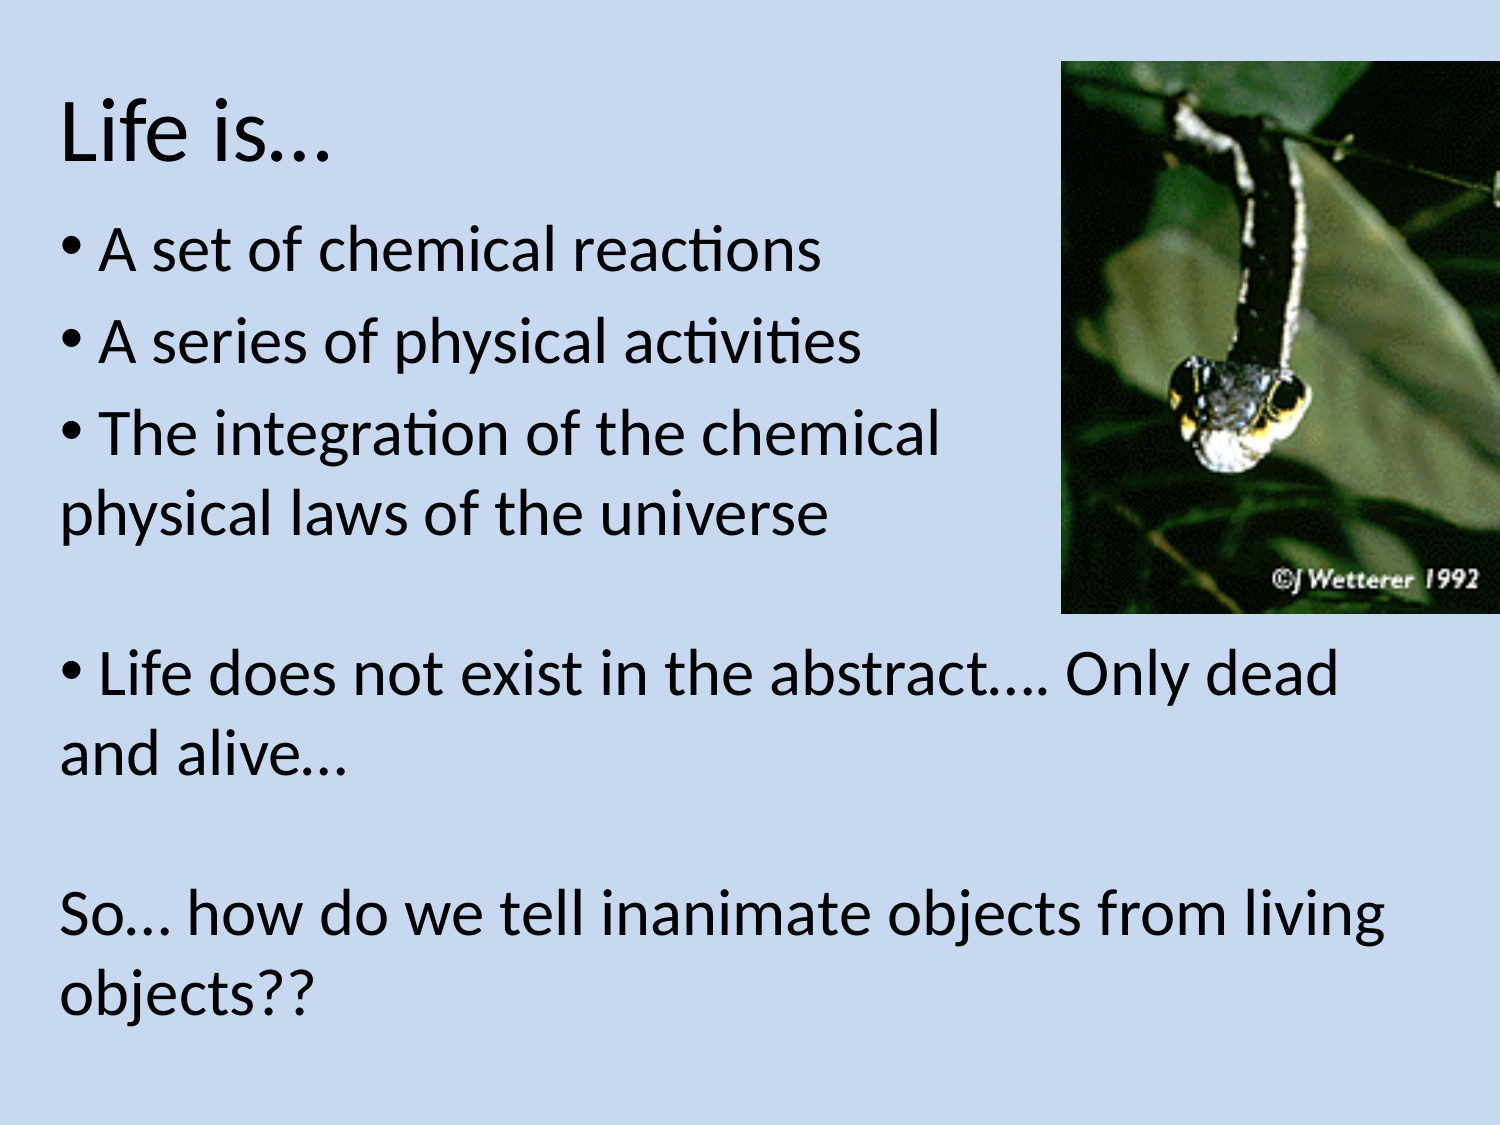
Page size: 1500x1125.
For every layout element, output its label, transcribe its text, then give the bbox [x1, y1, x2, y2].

text_box Life is… A set of chemical reactions A series of physical activities The integration of the chemical and physical laws of the universe Life does not exist in the abstract…. Only dead and alive… So… how do we tell inanimate objects from living objects?? [45, 61, 1450, 1037]
picture [1061, 61, 1500, 614]
